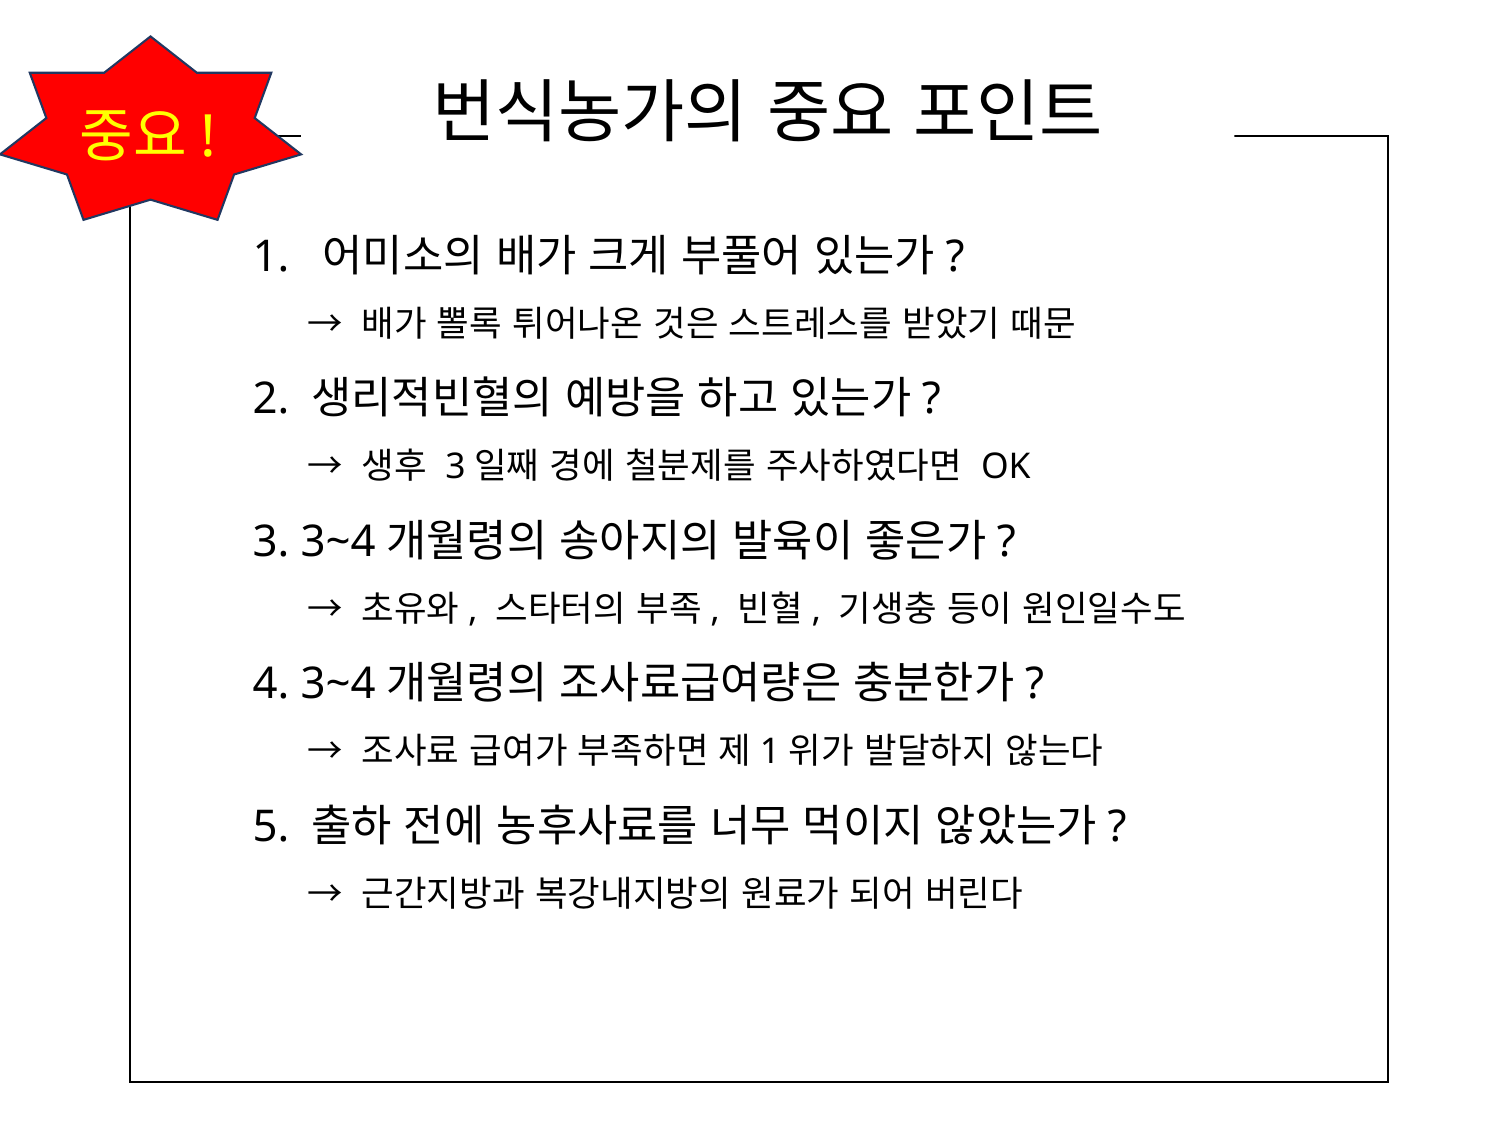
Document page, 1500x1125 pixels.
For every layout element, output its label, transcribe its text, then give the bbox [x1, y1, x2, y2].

title 번식농가의 중요 포인트 [301, 42, 1235, 187]
text_box [129, 135, 1389, 1083]
text_box [70, 187, 231, 222]
text_box [0, 35, 304, 175]
text_box 중요! [64, 77, 238, 187]
subtitle 1. 어미소의 배가 크게 부풀어 있는가? → 배가 뽈록 튀어나온 것은 스트레스를 받았기 때문 2. 생리적빈혈의 예방을 하고 있는가? → 생후 3일째 경에 철분제를 주사하였다면 OK 3. 3~4개월령의 송아지의 발육이 좋은가? → 초유와, 스타터의 부족, 빈혈, 기생충 등이 원인일수도 4. 3~4개월령의 조사료급여량은 충분한가? → 조사료 급여가 부족하면 제1위가 발달하지 않는다 5. 출하 전에 농후사료를 너무 먹이지 않았는가? → 근간지방과 복강내지방의 원료가 되어 버린다 [237, 219, 1263, 459]
